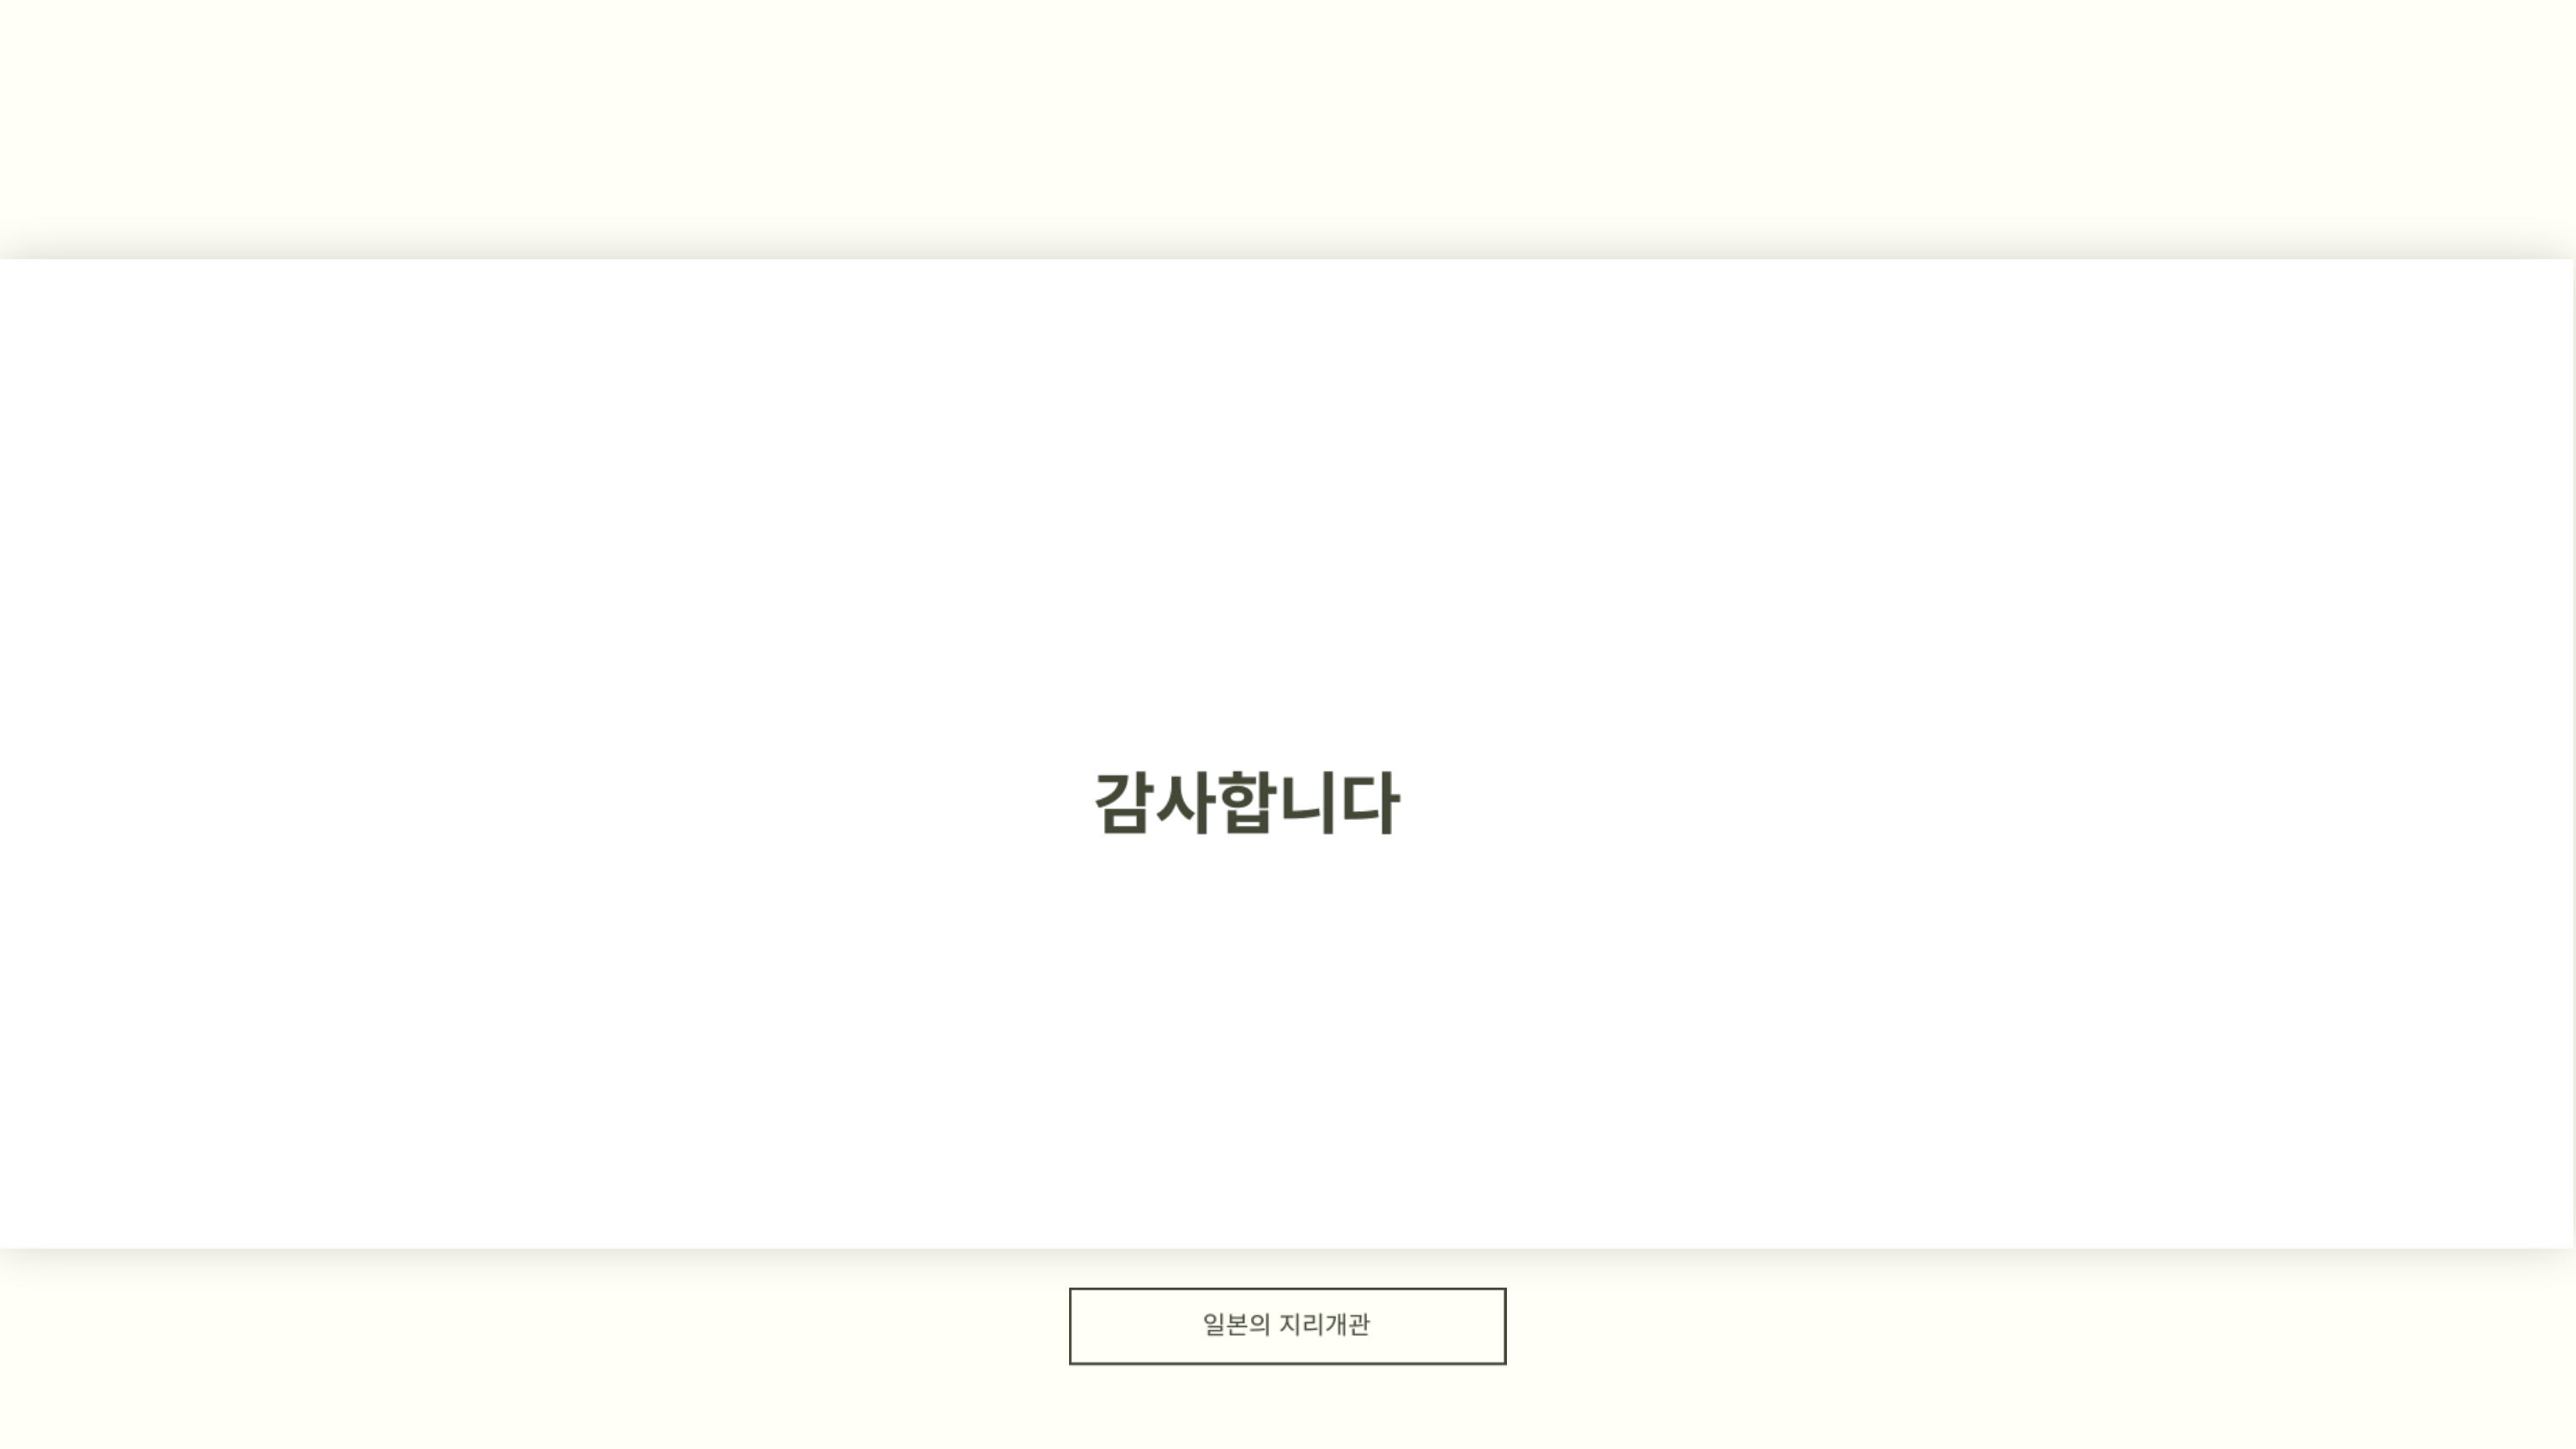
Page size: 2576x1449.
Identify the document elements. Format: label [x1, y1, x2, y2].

text_box [0, 258, 2574, 1249]
text_box [1068, 1288, 1507, 1297]
picture [0, 0, 2576, 1449]
picture [536, 716, 1736, 913]
